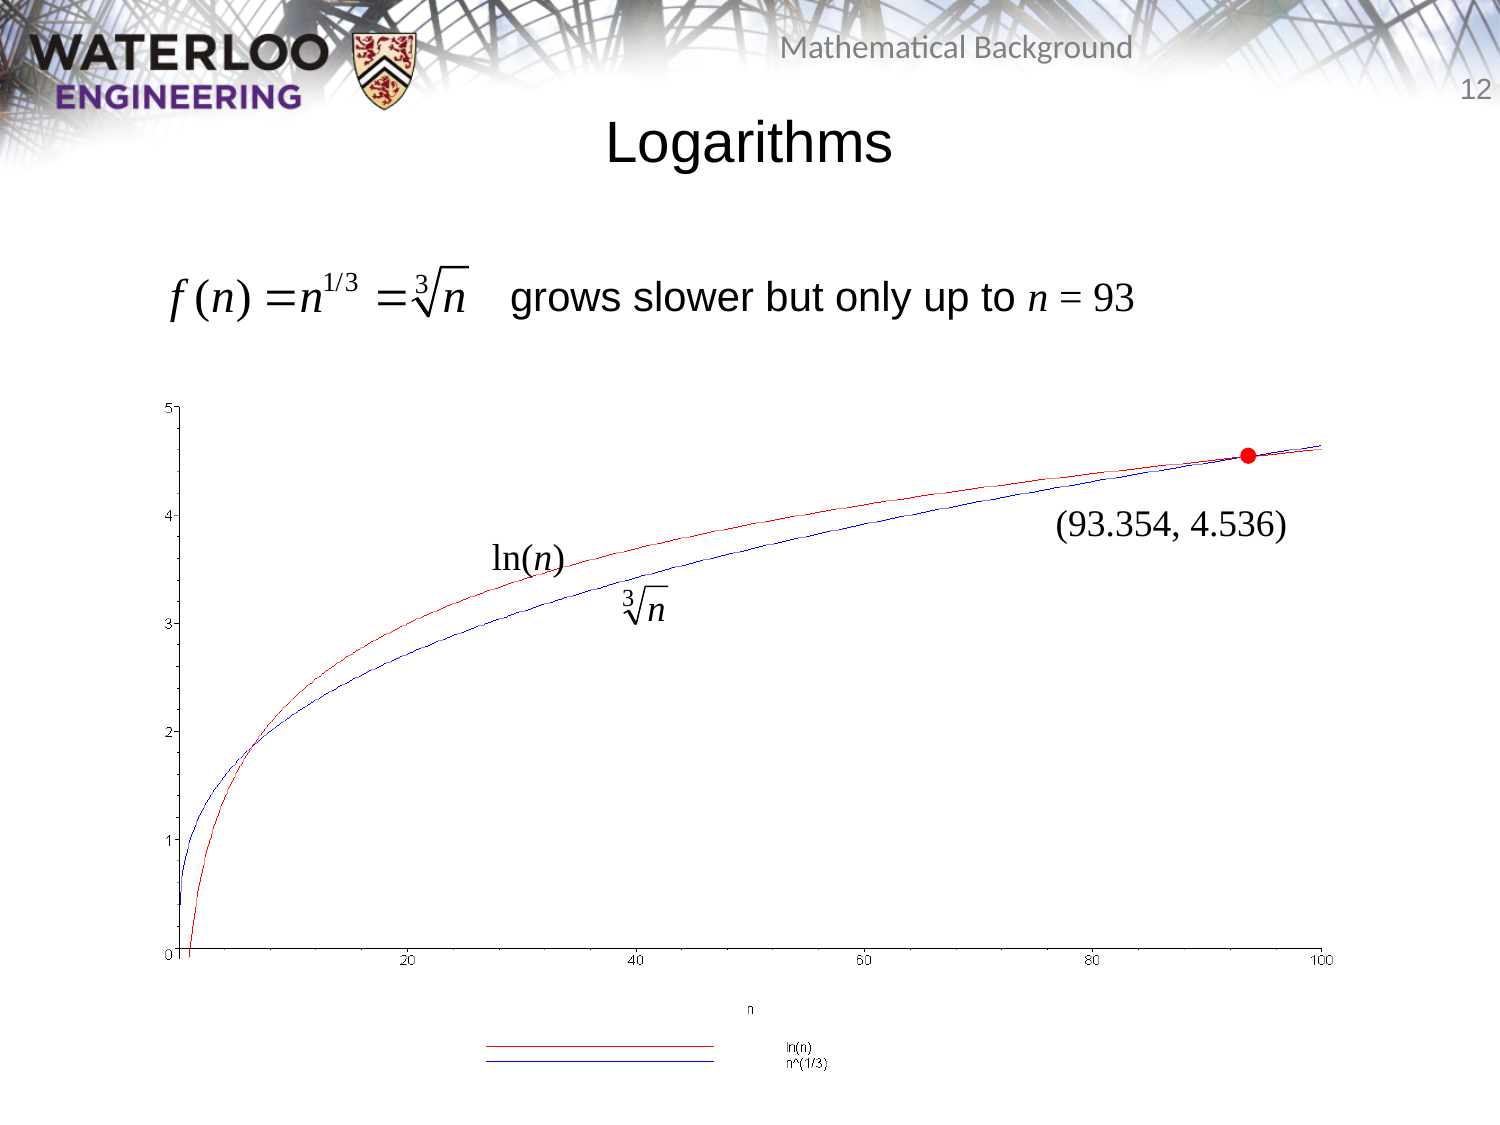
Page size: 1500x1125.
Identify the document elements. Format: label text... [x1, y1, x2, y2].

picture [0, 0, 1500, 1125]
title Logarithms [74, 44, 1426, 233]
list grows slower but only up to n = 93 [74, 262, 1426, 396]
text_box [616, 578, 676, 635]
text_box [153, 256, 479, 333]
